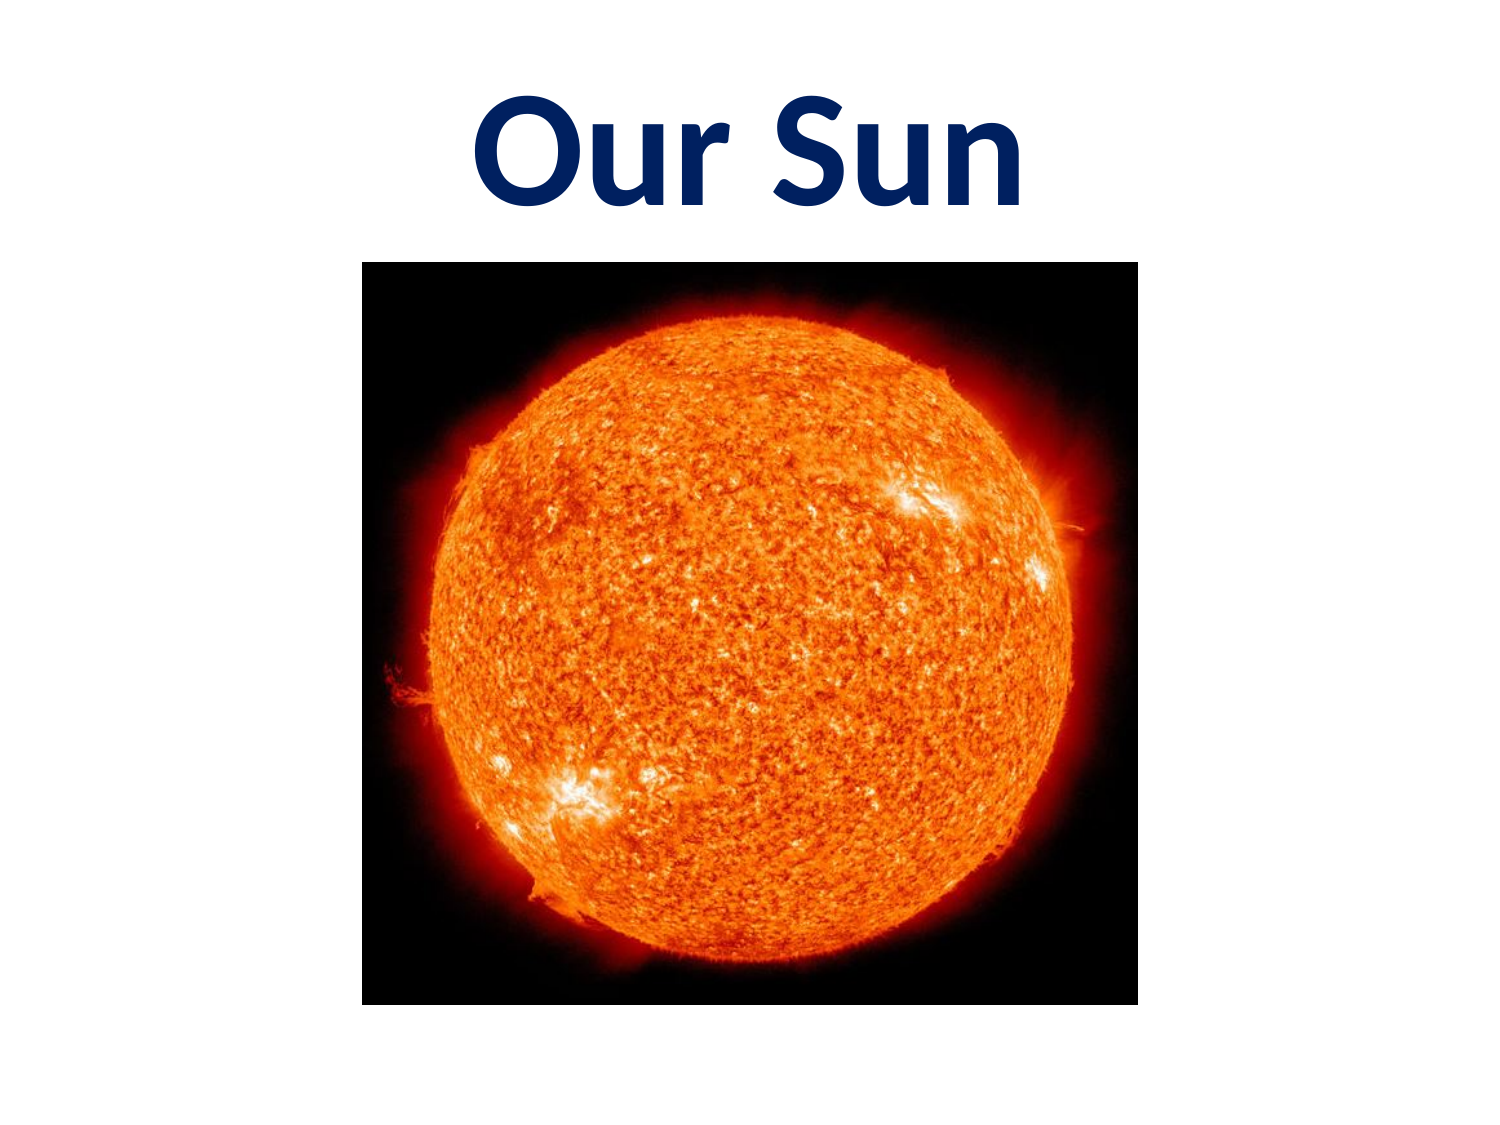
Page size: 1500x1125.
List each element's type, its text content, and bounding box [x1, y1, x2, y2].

title Our Sun [75, 45, 1425, 233]
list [362, 262, 1138, 1006]
